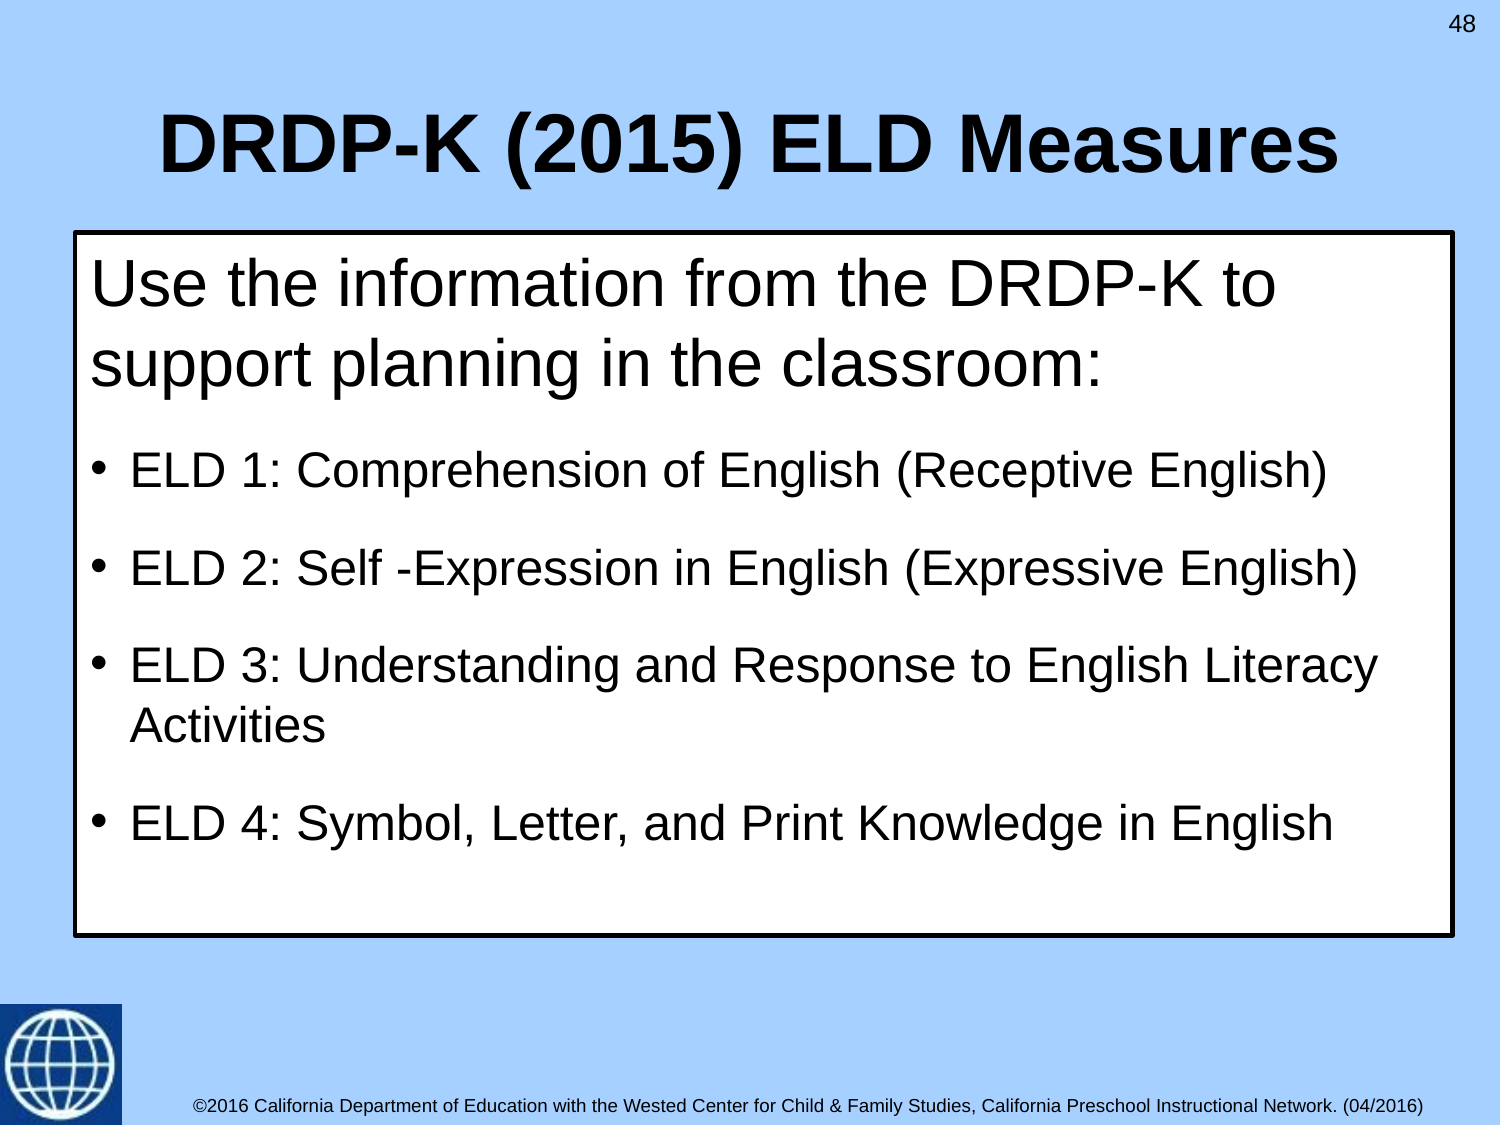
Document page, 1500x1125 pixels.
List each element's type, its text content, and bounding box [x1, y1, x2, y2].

list Use the information from the DRDP-K to support planning in the classroom: ELD 1: Comprehension of English (Receptive English) ELD 2: Self -Expression in English (Expressive English) ELD 3: Understanding and Response to English Literacy Activities ELD 4: Symbol, Letter, and Print Knowledge in English [73, 230, 1455, 938]
picture [0, 1004, 122, 1125]
title DRDP-K (2015) ELD Measures [75, 45, 1425, 230]
slide_number 48 [1425, 0, 1500, 60]
